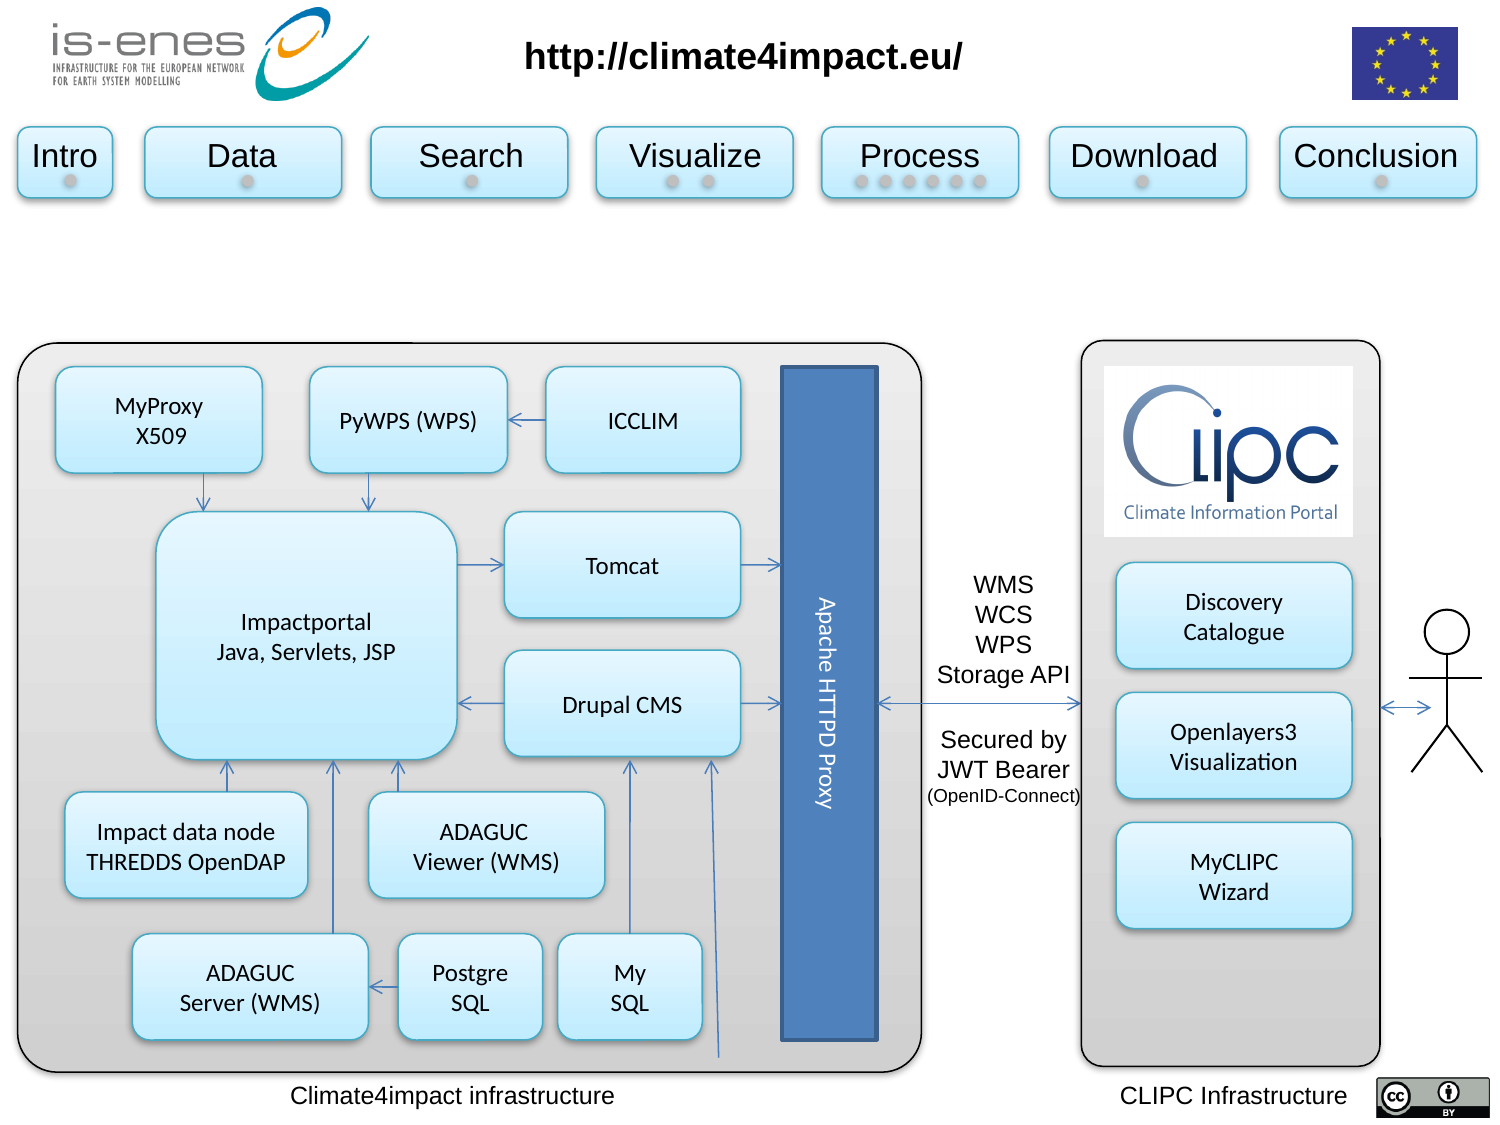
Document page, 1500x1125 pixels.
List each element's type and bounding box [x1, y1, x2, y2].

picture [1483, 1077, 1490, 1118]
picture [1352, 27, 1458, 100]
picture [53, 7, 369, 101]
text_box [17, 340, 1483, 1118]
